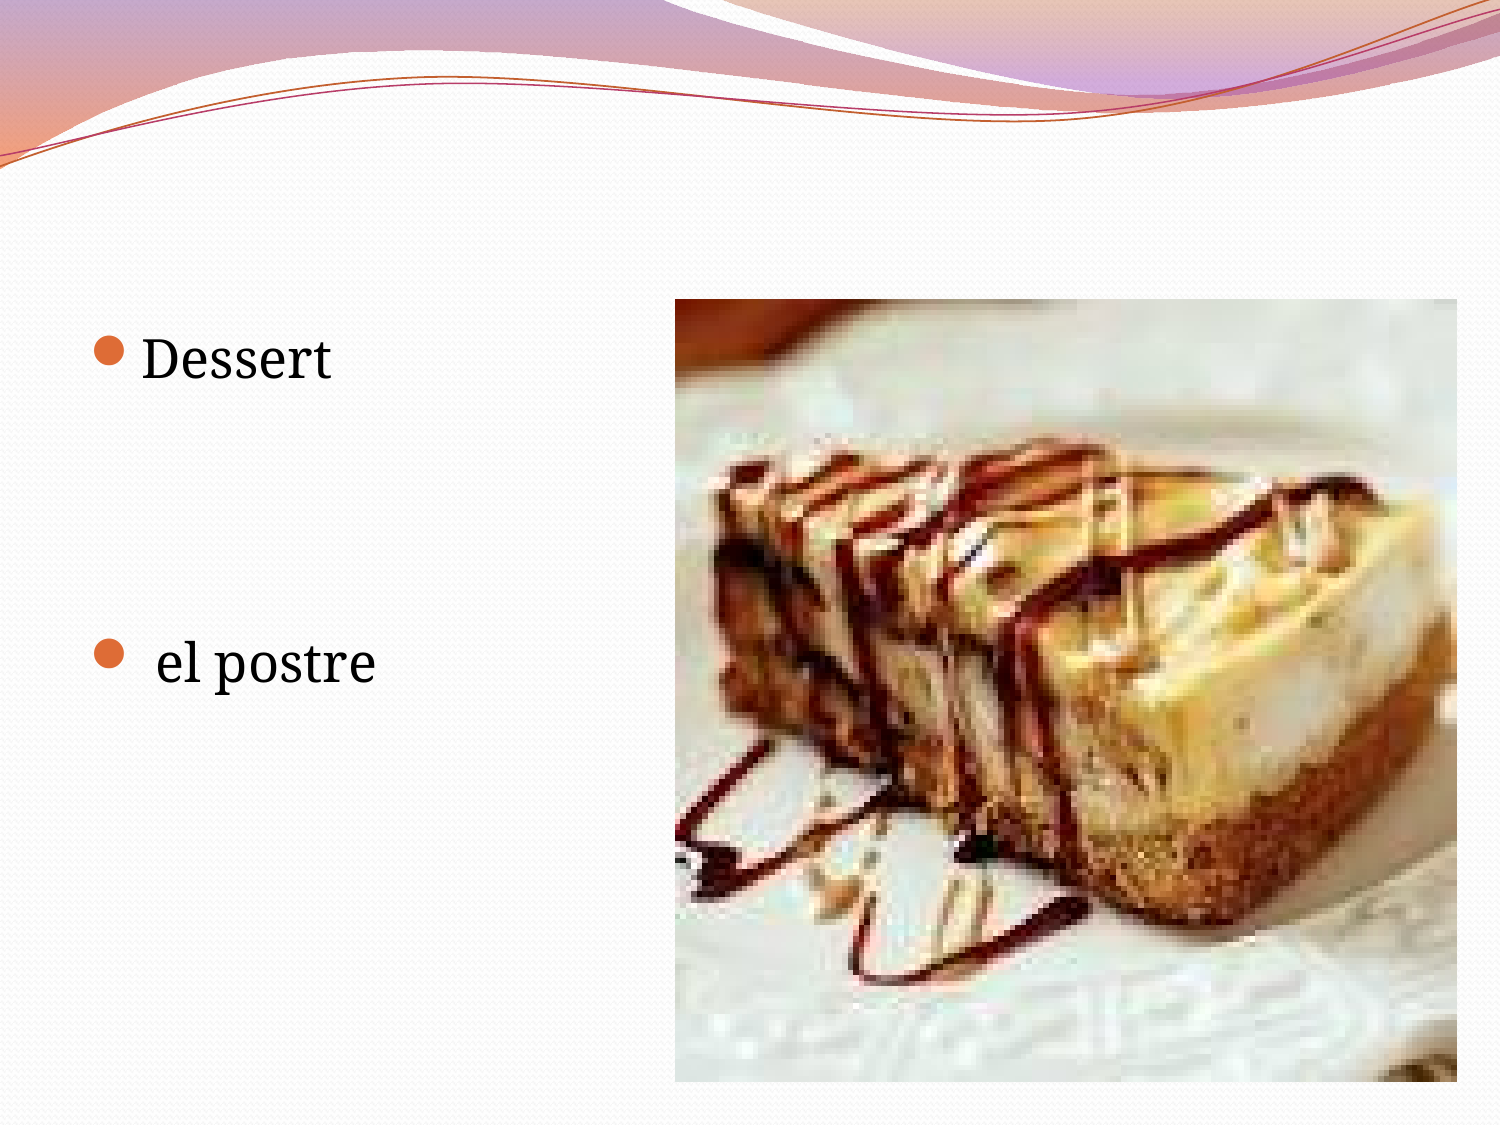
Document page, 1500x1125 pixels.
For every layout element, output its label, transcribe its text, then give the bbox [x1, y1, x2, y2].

picture [674, 299, 1457, 1082]
list Dessert el postre [75, 317, 667, 1038]
